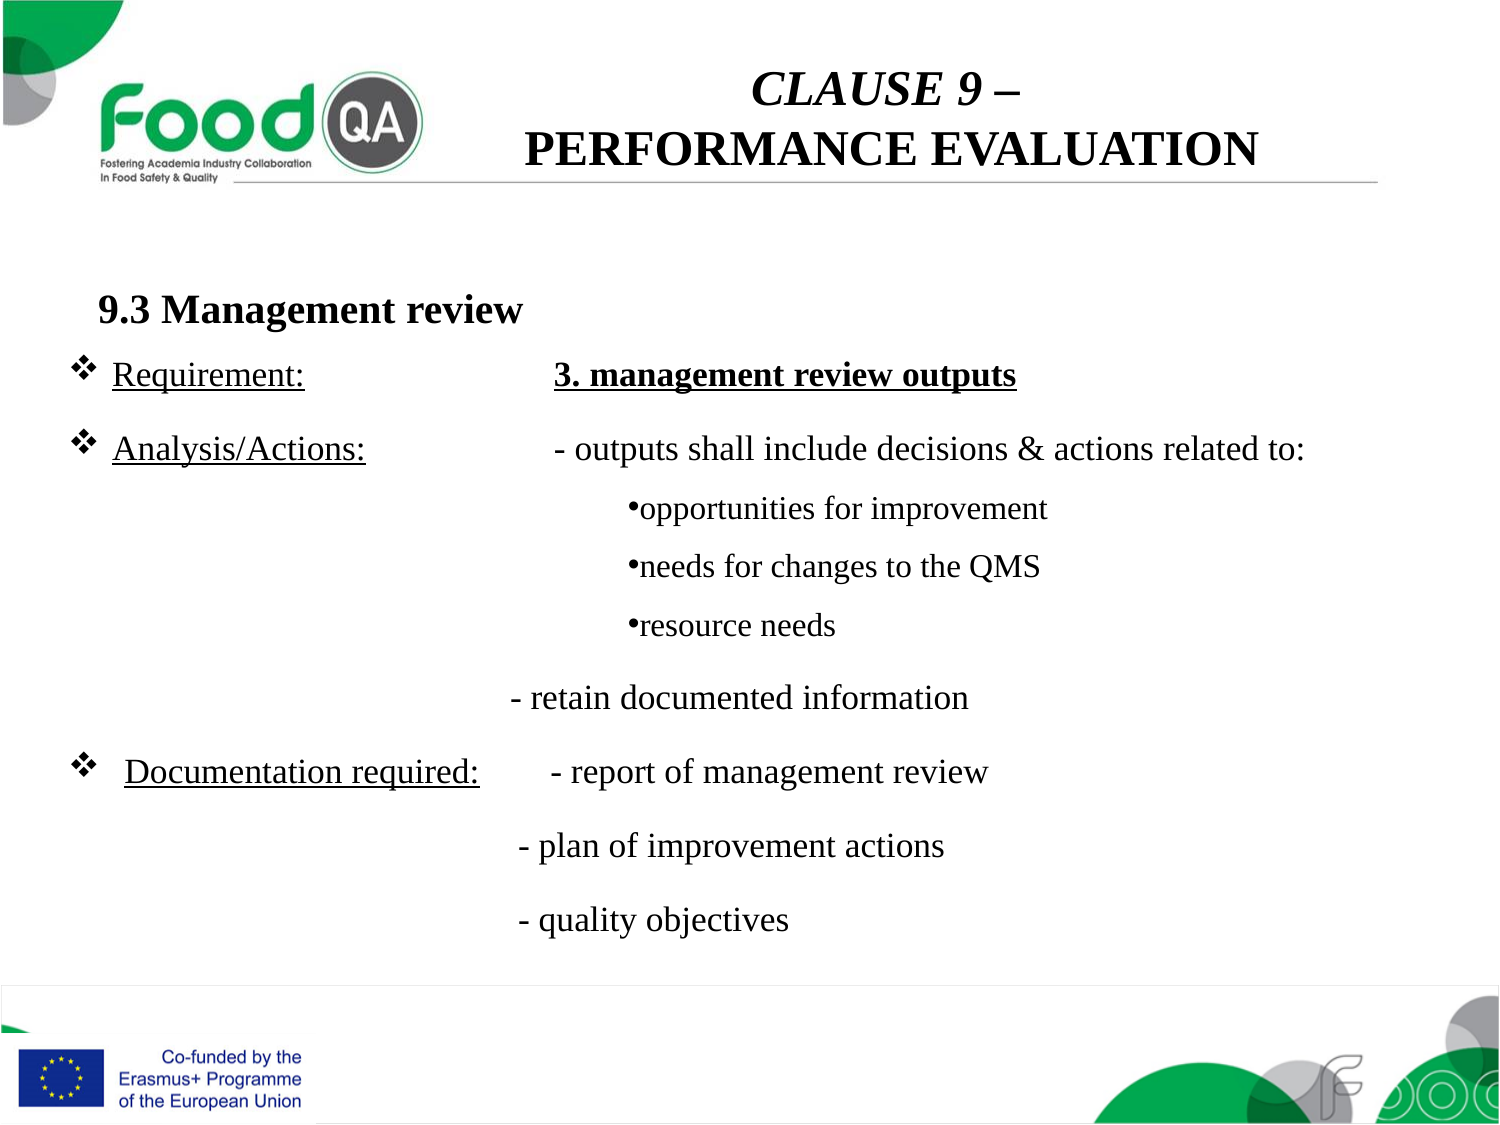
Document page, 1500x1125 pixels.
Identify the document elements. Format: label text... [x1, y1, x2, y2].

picture [0, 984, 1500, 1125]
list 9.3 Management review Requirement: 3. management review outputs Analysis/Actions: - outputs shall include decisions & actions related to: opportunities for improvement needs for changes to the QMS resource needs - retain documented information Documentation required: - report of management review - plan of improvement actions - quality objectives [53, 267, 1500, 988]
picture [2, 0, 1500, 190]
text_box CLAUSE 9 – PERFORMANCE EVALUATION [312, 48, 1471, 183]
